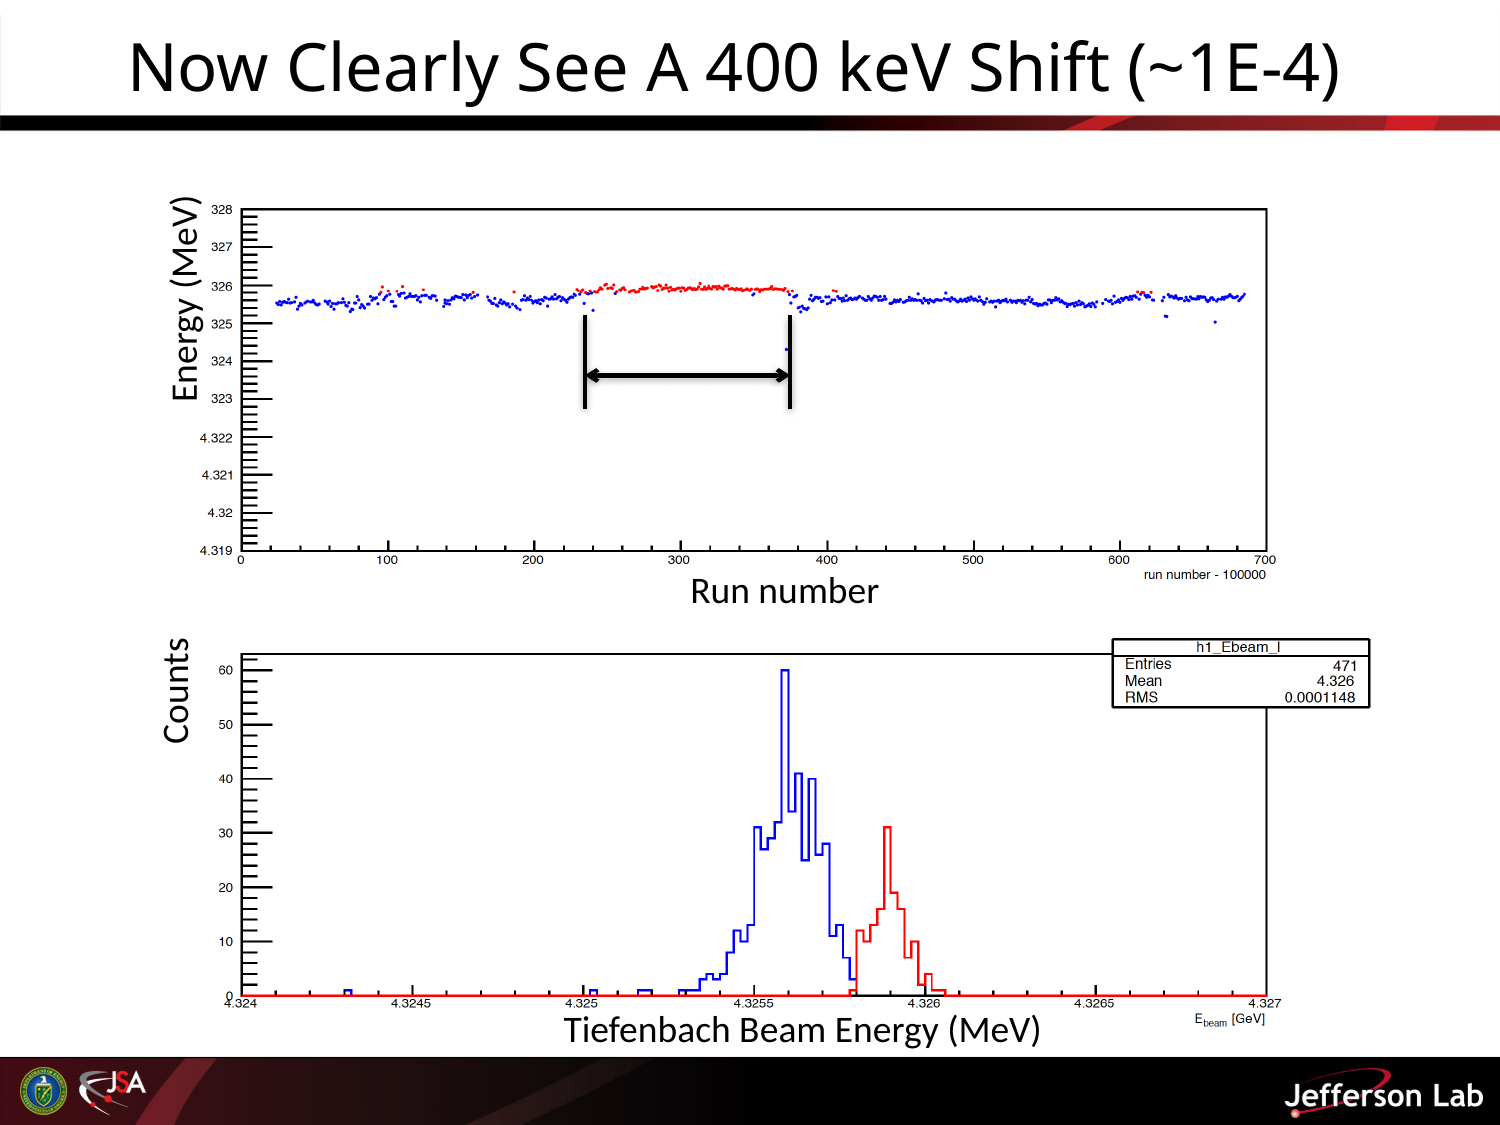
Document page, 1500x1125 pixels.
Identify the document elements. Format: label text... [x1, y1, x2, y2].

title Now Clearly See A 400 keV Shift (~1E-4) [0, 32, 1494, 98]
text_box Tiefenbach Beam Energy (MeV) [548, 1037, 1058, 1058]
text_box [584, 314, 791, 409]
picture [0, 0, 1500, 1125]
